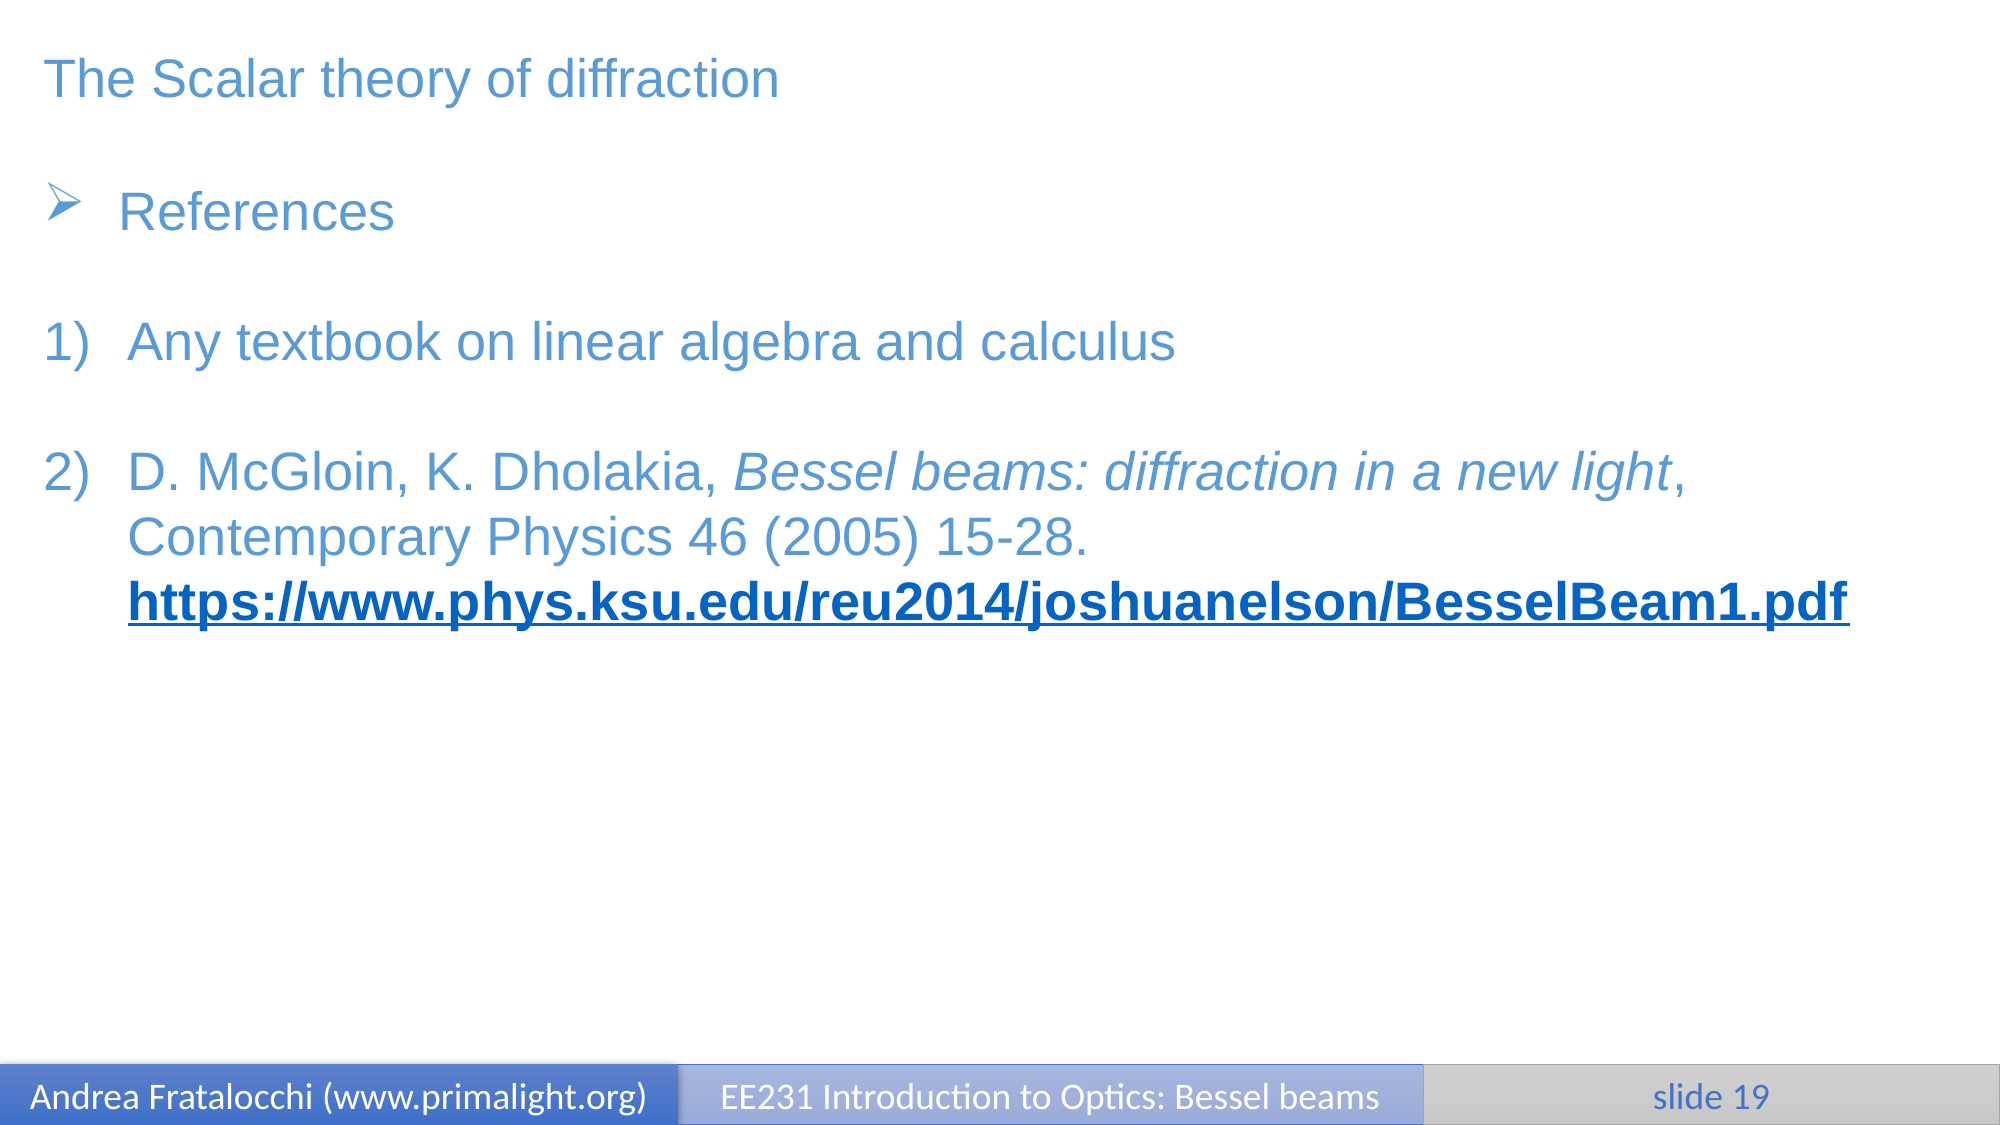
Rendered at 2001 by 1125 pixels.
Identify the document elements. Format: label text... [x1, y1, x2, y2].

text_box The Scalar theory of diffraction [28, 35, 1553, 116]
text_box Any textbook on linear algebra and calculus D. McGloin, K. Dholakia, Bessel beams: diffraction in a new light, Contemporary Physics 46 (2005) 15-28. https://www.phys.ksu.edu/reu2014/joshuanelson/BesselBeam1.pdf [28, 169, 1888, 639]
